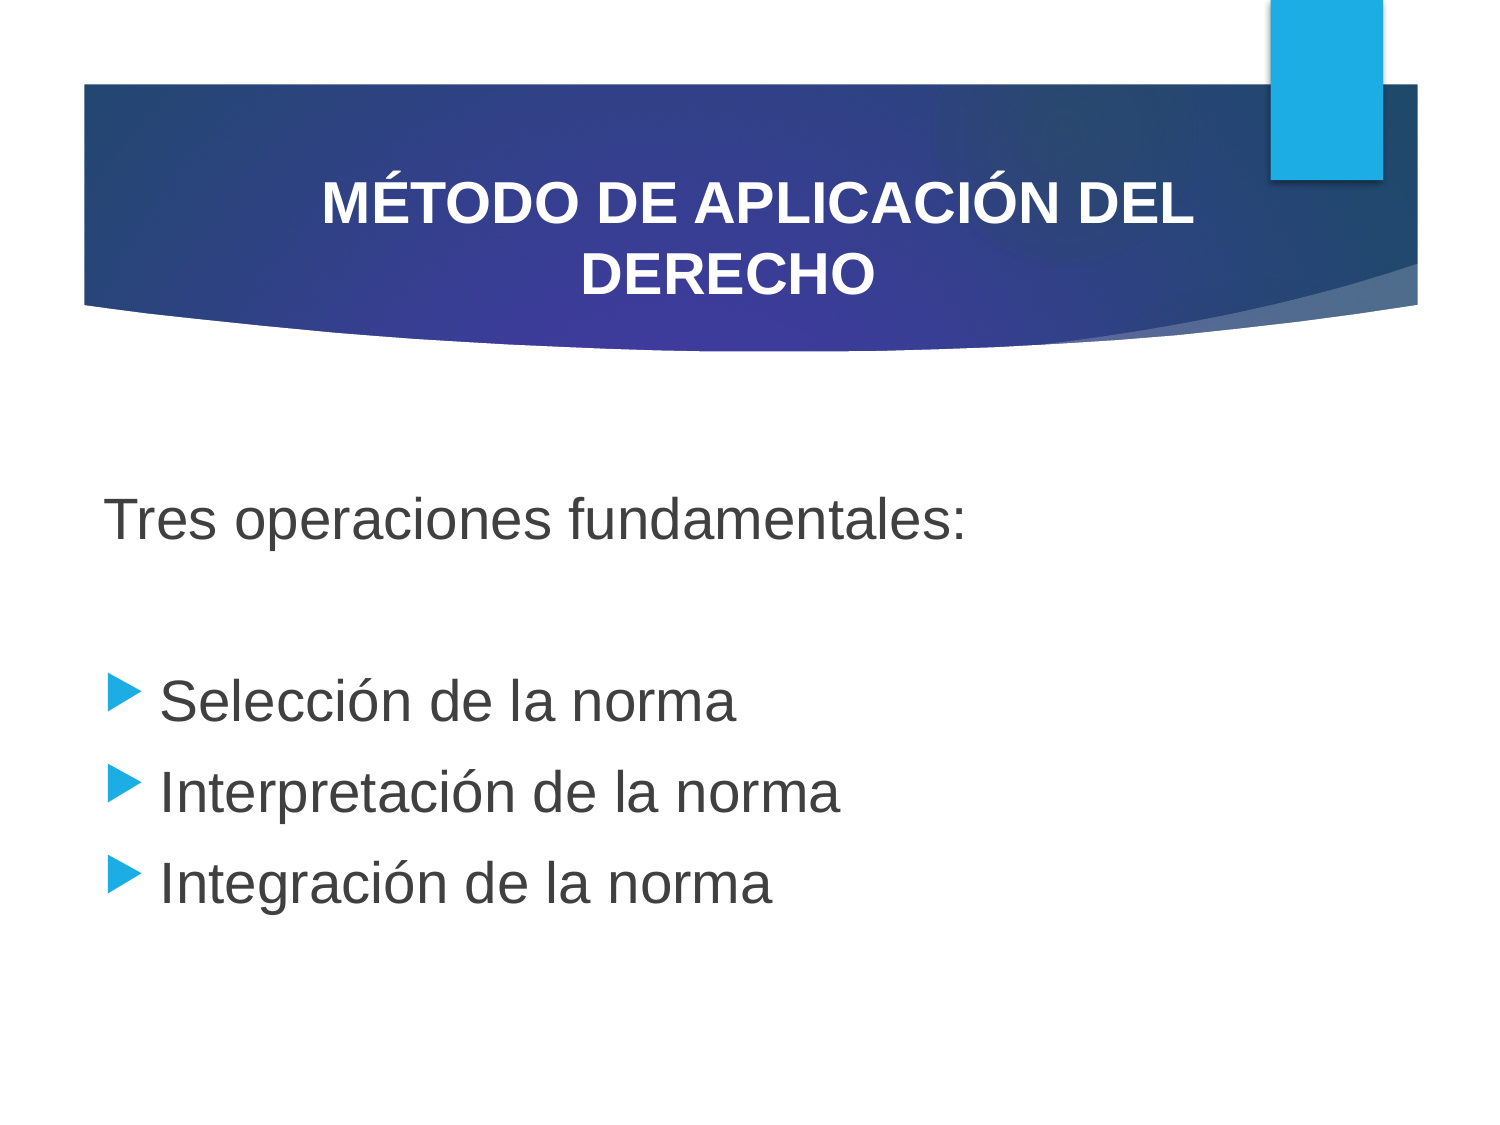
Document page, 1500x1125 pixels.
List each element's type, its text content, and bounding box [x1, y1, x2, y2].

list Tres operaciones fundamentales: Selección de la norma Interpretación de la norma Integración de la norma [88, 408, 1417, 988]
title MÉTODO DE APLICACIÓN DEL DERECHO [159, 78, 1358, 315]
